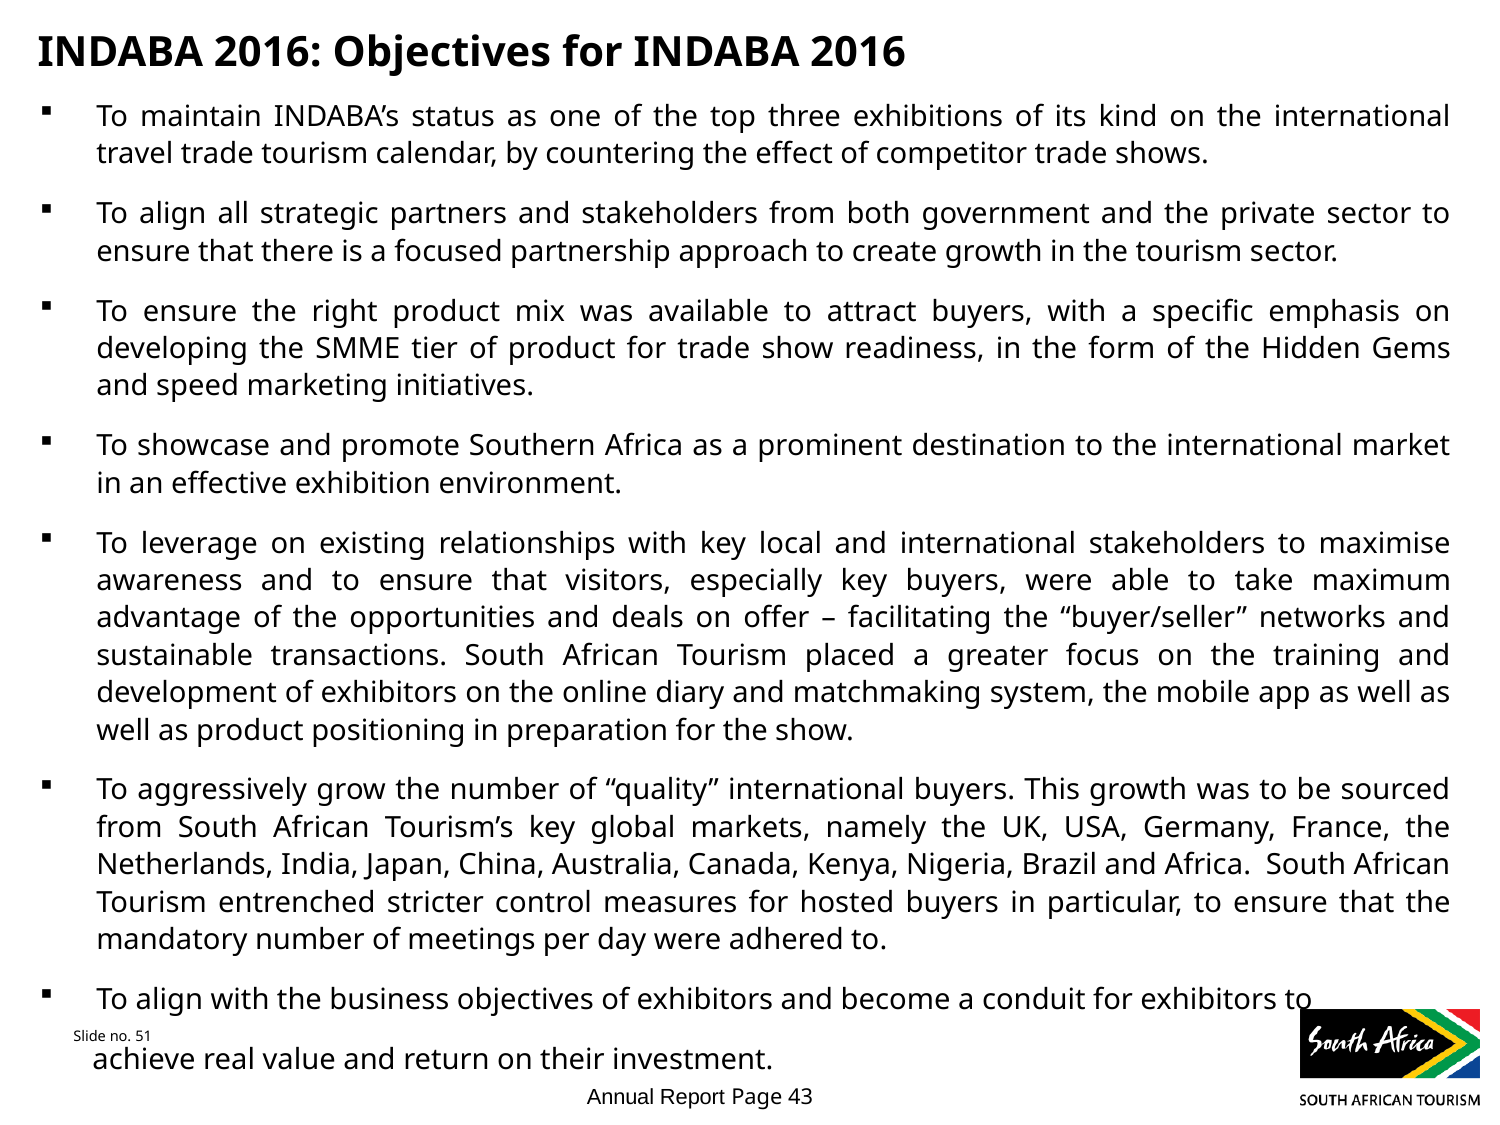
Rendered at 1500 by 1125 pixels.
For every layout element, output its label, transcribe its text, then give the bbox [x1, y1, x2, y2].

title INDABA 2016: Objectives for INDABA 2016 [37, 24, 1438, 63]
text_box To maintain INDABA’s status as one of the top three exhibitions of its kind on the international travel trade tourism calendar, by countering the effect of competitor trade shows. To align all strategic partners and stakeholders from both government and the private sector to ensure that there is a focused partnership approach to create growth in the tourism sector. To ensure the right product mix was available to attract buyers, with a specific emphasis on developing the SMME tier of product for trade show readiness, in the form of the Hidden Gems and speed marketing initiatives. To showcase and promote Southern Africa as a prominent destination to the international market in an effective exhibition environment. To leverage on existing relationships with key local and international stakeholders to maximise awareness and to ensure that visitors, especially key buyers, were able to take maximum advantage of the opportunities and deals on offer – facilitating the “buyer/seller” networks and sustainable transactions. South African Tourism placed a greater focus on the training and development of exhibitors on the online diary and matchmaking system, the mobile app as well as well as product positioning in preparation for the show. To aggressively grow the number of “quality” international buyers. This growth was to be sourced from South African Tourism’s key global markets, namely the UK, USA, Germany, France, the Netherlands, India, Japan, China, Australia, Canada, Kenya, Nigeria, Brazil and Africa. South African Tourism entrenched stricter control measures for hosted buyers in particular, to ensure that the mandatory number of meetings per day were adhered to. To align with the business objectives of exhibitors and become a conduit for exhibitors to achieve real value and return on their investment. [24, 87, 1467, 1100]
text_box Annual Report Page 43 [462, 1074, 938, 1116]
